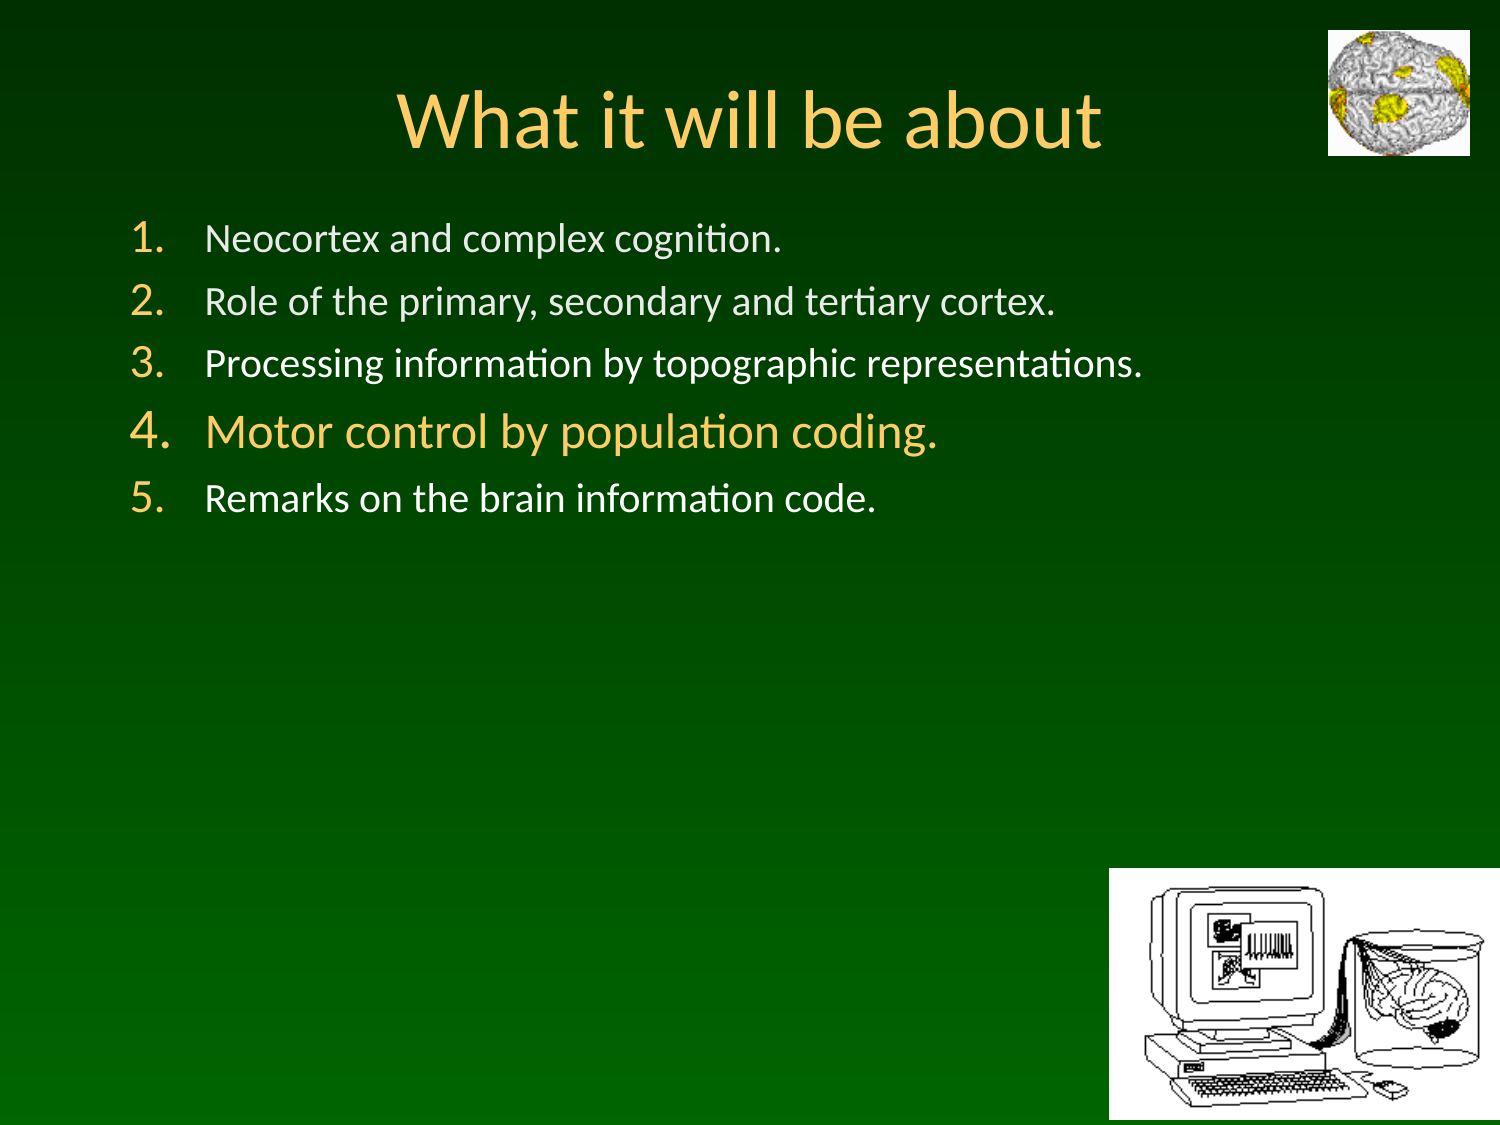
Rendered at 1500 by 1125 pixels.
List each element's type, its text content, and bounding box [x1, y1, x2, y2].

picture [1328, 30, 1470, 157]
picture [1109, 868, 1500, 1121]
title What it will be about [112, 57, 1388, 173]
list Neocortex and complex cognition. Role of the primary, secondary and tertiary cortex. Processing information by topographic representations. Motor control by population coding. Remarks on the brain information code. [114, 203, 1447, 1090]
